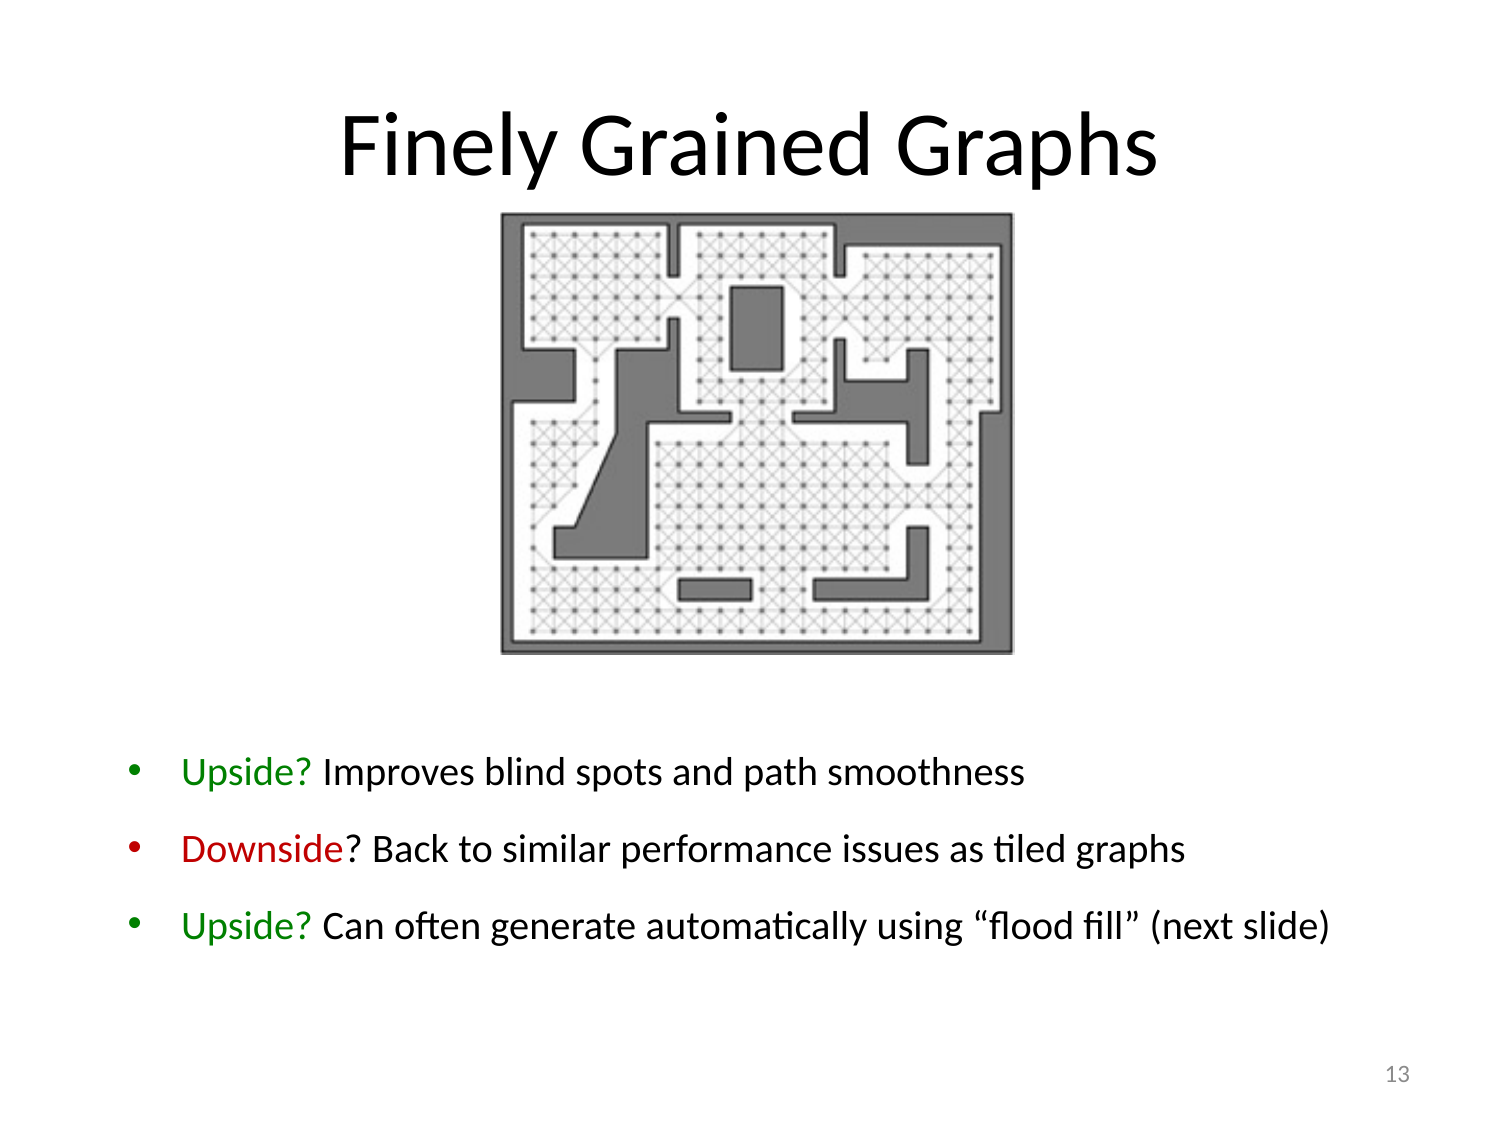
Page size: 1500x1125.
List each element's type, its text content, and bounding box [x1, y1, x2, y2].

list Upside? Improves blind spots and path smoothness Downside? Back to similar performance issues as tiled graphs Upside? Can often generate automatically using “flood fill” (next slide) [112, 737, 1388, 1000]
picture [499, 212, 1015, 655]
slide_number 13 [1074, 1042, 1425, 1103]
title Finely Grained Graphs [75, 45, 1425, 233]
